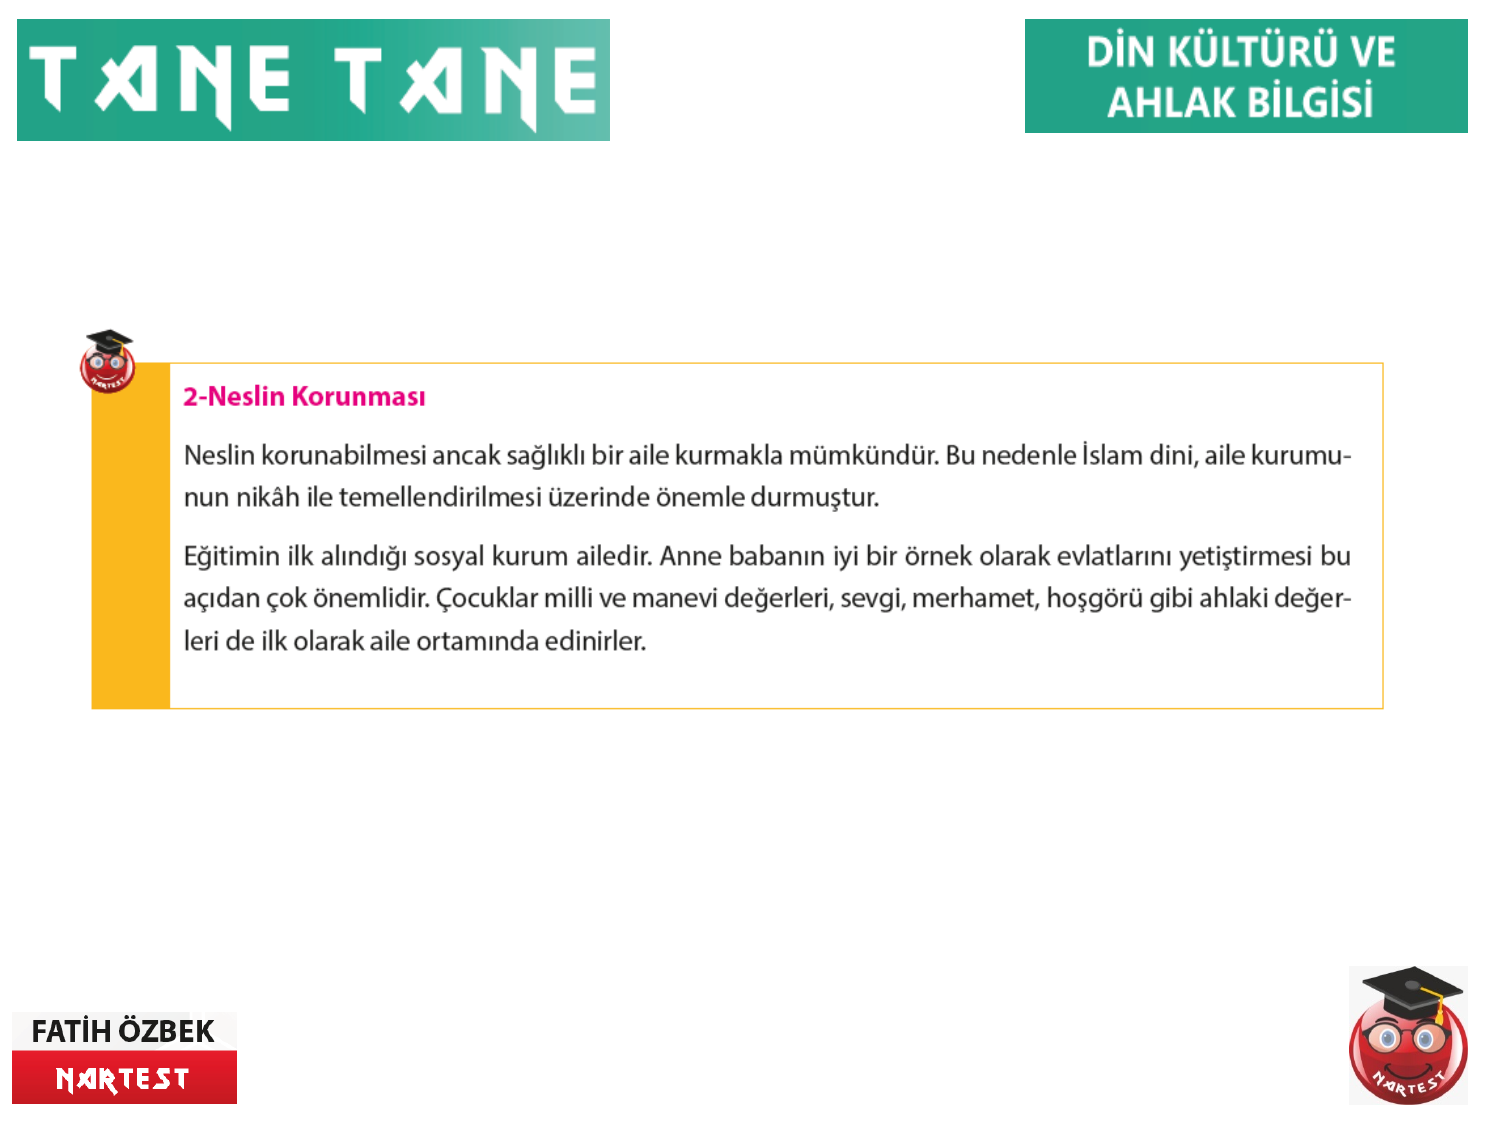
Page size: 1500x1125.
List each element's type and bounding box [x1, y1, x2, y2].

picture [76, 326, 1393, 717]
picture [1349, 965, 1469, 1105]
picture [1025, 18, 1469, 134]
picture [17, 18, 611, 142]
picture [11, 1012, 237, 1104]
